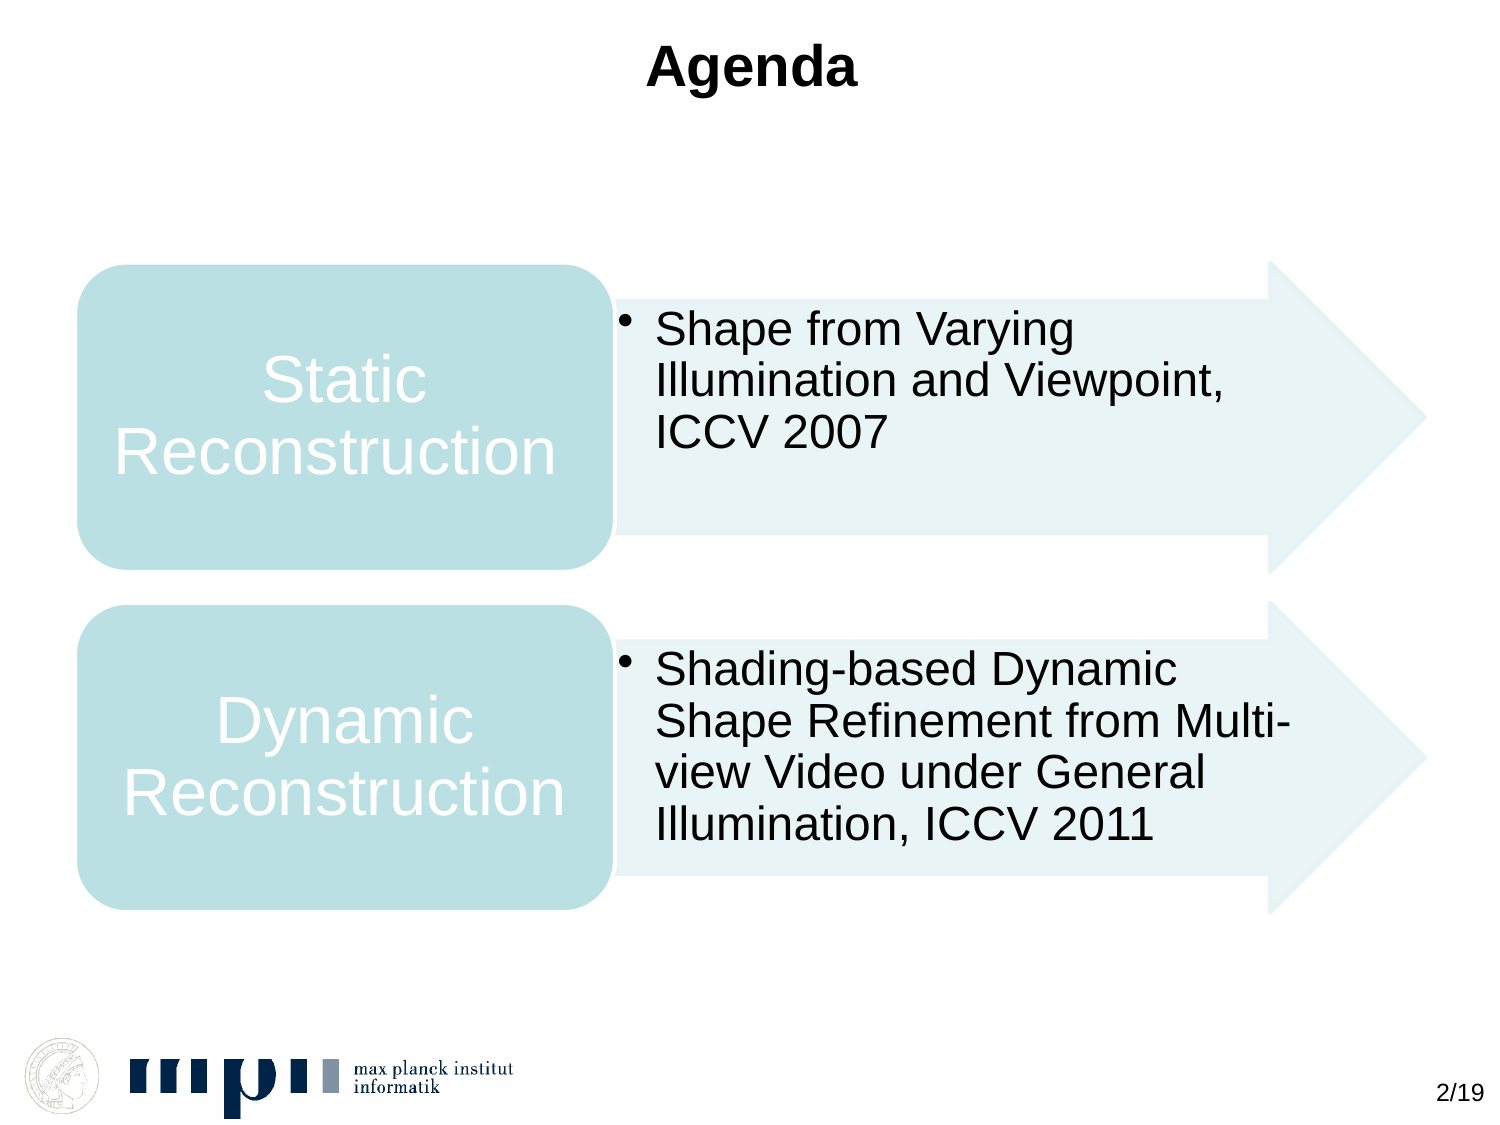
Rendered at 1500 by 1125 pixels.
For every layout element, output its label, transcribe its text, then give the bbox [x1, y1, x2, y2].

picture [24, 1037, 99, 1114]
picture [130, 1059, 513, 1119]
title Agenda [76, 0, 1427, 126]
slide_number 2/19 [1340, 1068, 1500, 1124]
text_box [74, 262, 1426, 913]
